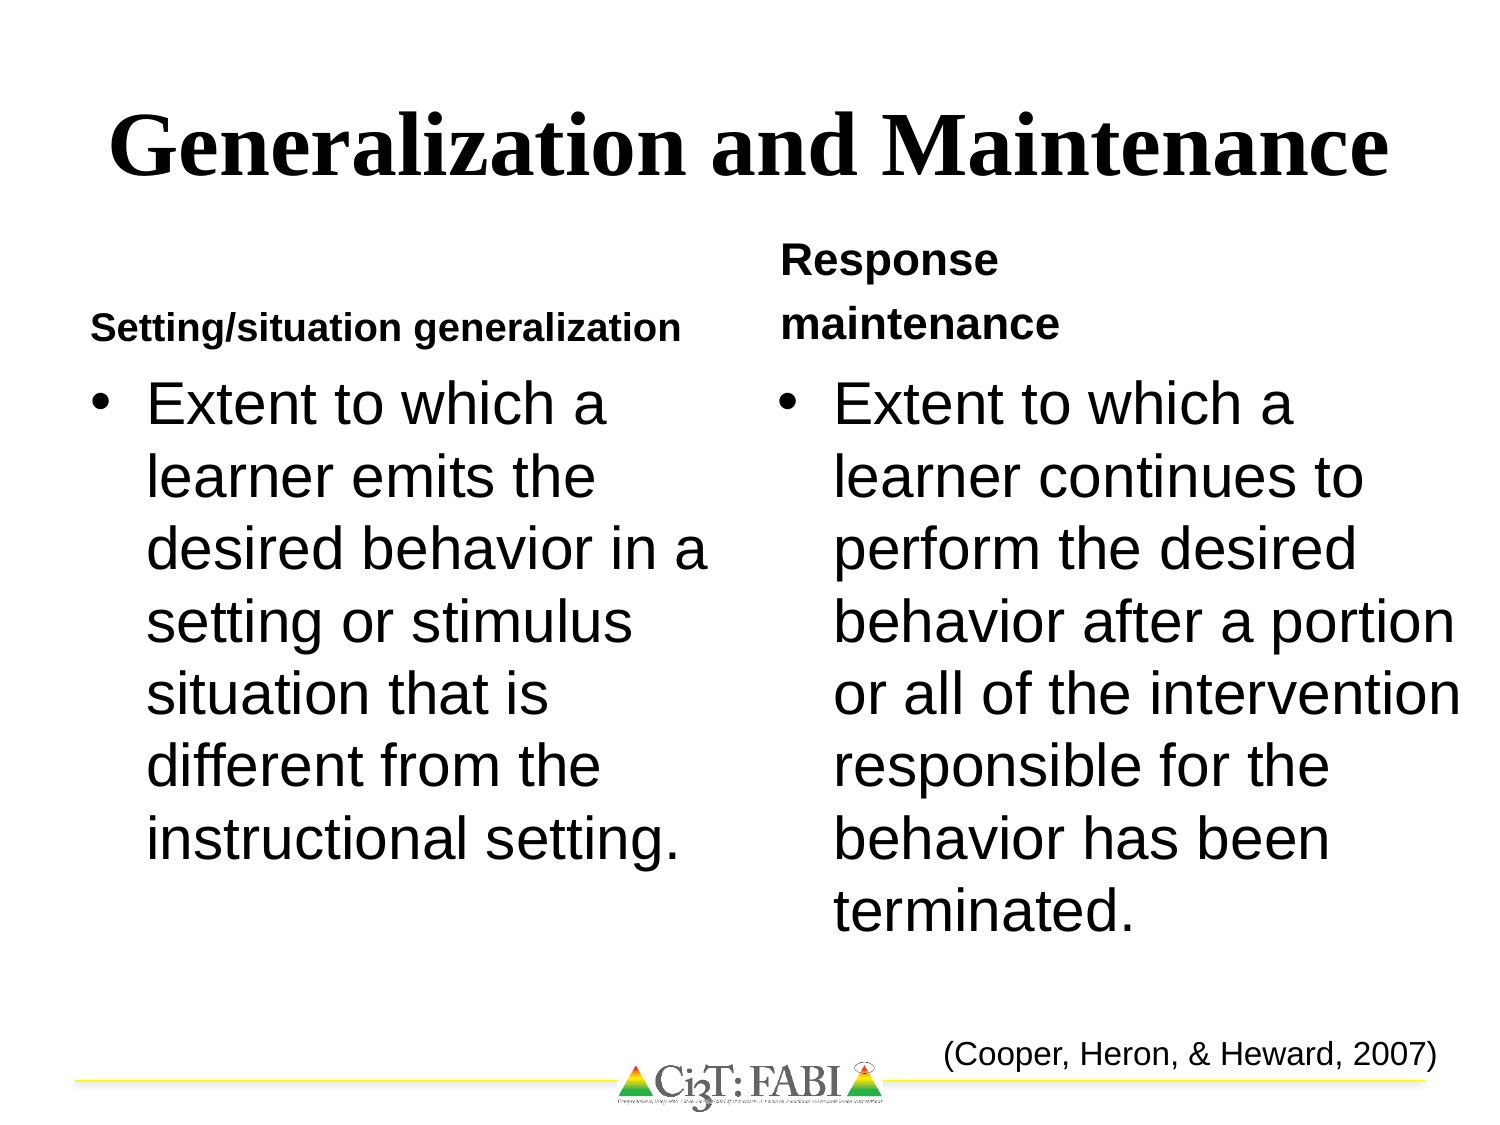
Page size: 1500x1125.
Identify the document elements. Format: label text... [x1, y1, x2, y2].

list Extent to which a learner continues to perform the desired behavior after a portion or all of the intervention responsible for the behavior has been terminated. [761, 356, 1481, 1005]
list Extent to which a learner emits the desired behavior in a setting or stimulus situation that is different from the instructional setting. [75, 356, 738, 1005]
title Generalization and Maintenance [75, 45, 1425, 233]
text_box (Cooper, Heron, & Heward, 2007) [928, 1024, 1454, 1080]
picture [617, 1053, 883, 1113]
list Setting/situation generalization [75, 251, 738, 356]
list Response maintenance [765, 251, 1429, 356]
